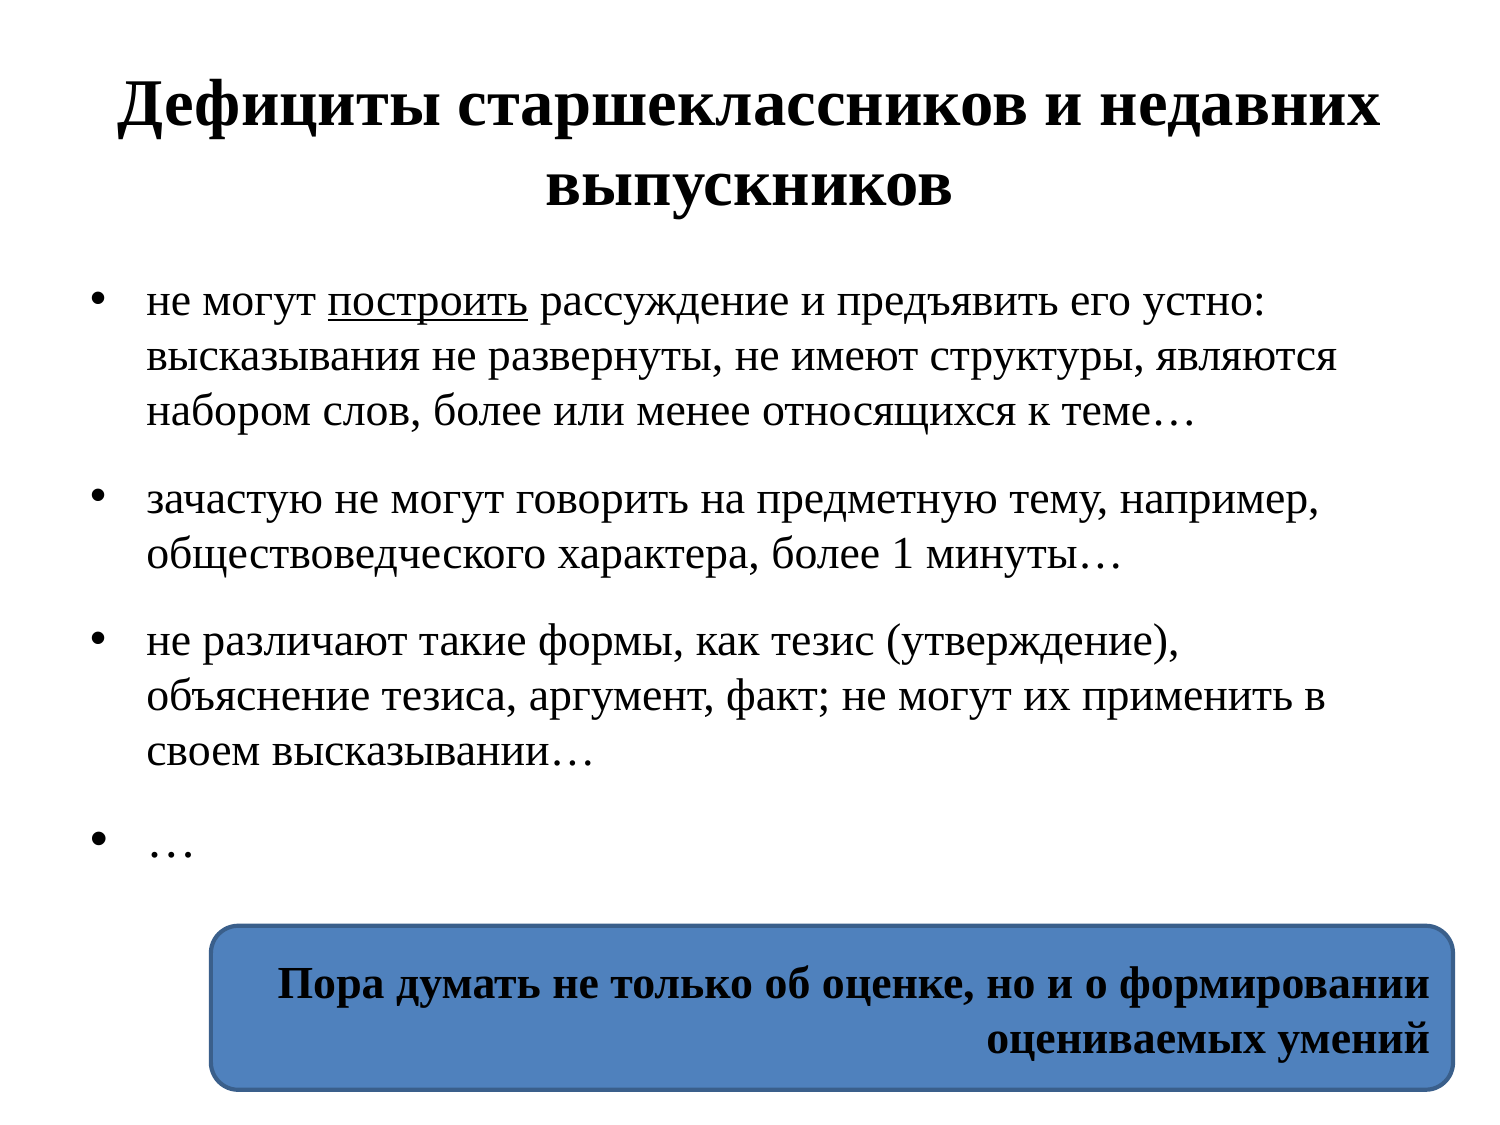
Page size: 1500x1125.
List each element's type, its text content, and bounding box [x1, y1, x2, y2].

text_box Пора думать не только об оценке, но и о формировании оцениваемых умений [208, 923, 1456, 1092]
title Дефициты старшеклассников и недавних выпускников [75, 45, 1425, 233]
list не могут построить рассуждение и предъявить его устно: высказывания не развернуты, не имеют структуры, являются набором слов, более или менее относящихся к теме… зачастую не могут говорить на предметную тему, например, обществоведческого характера, более 1 минуты… не различают такие формы, как тезис (утверждение), объяснение тезиса, аргумент, факт; не могут их применить в своем высказывании… … [75, 262, 1425, 891]
